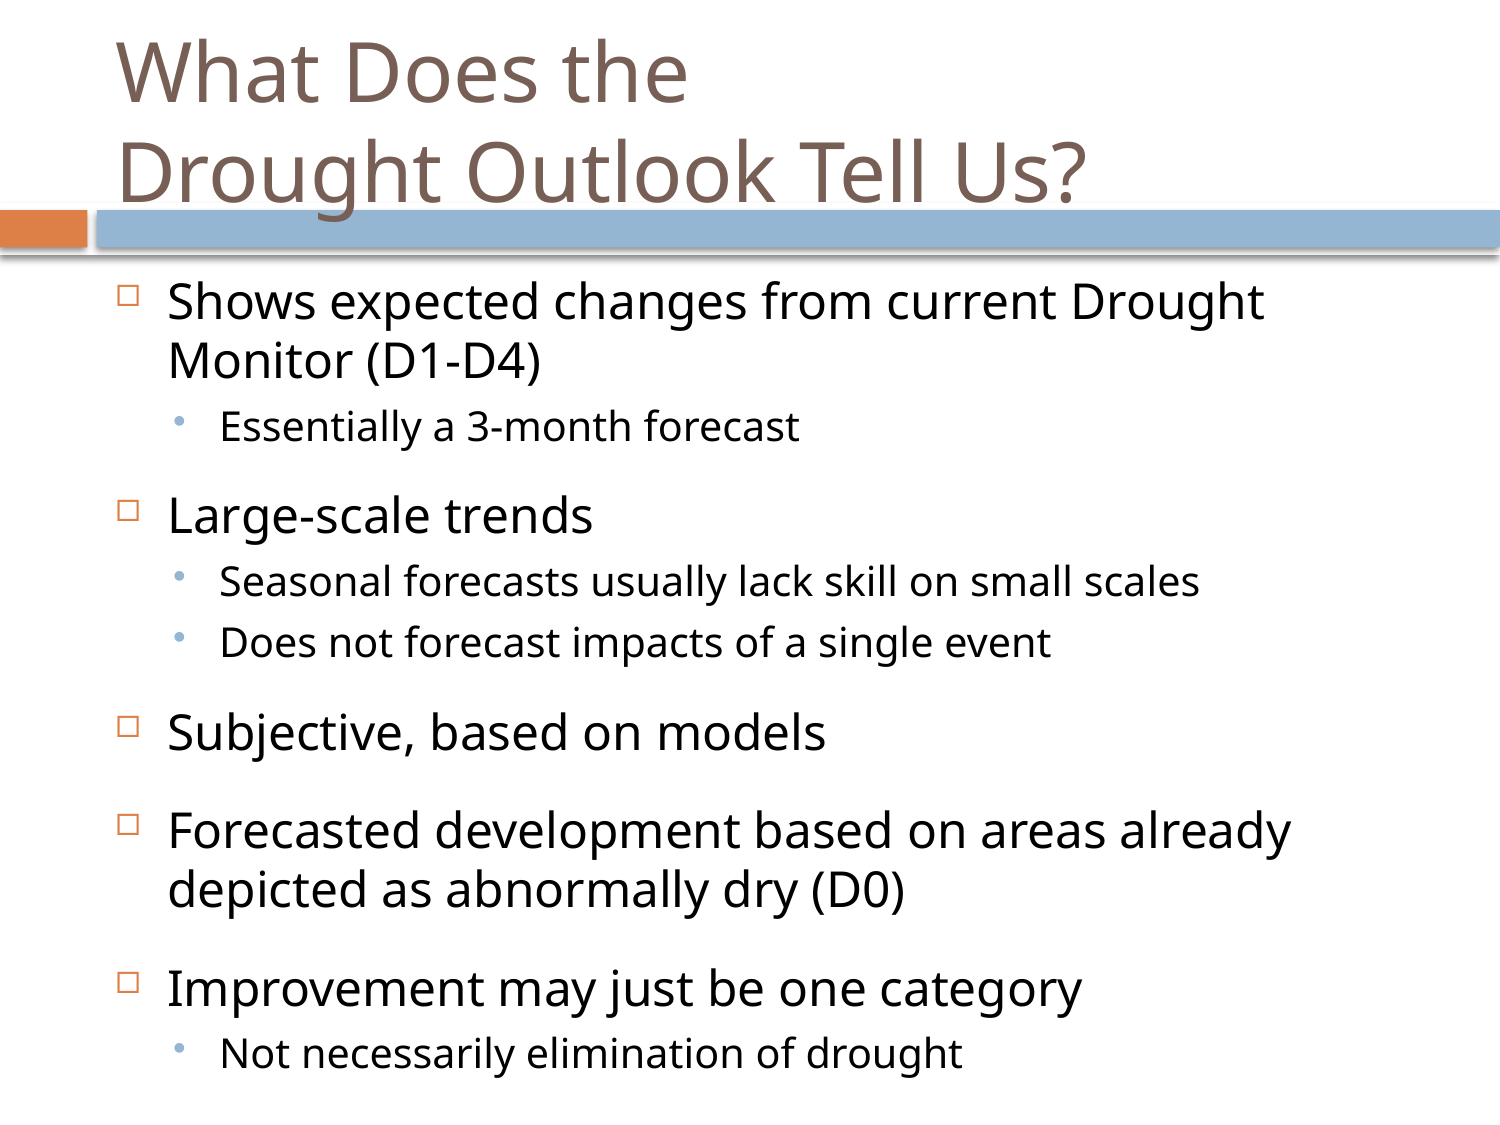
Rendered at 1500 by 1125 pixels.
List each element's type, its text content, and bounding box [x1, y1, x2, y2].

title What Does the Drought Outlook Tell Us? [100, 37, 1438, 200]
list Shows expected changes from current Drought Monitor (D1-D4) Essentially a 3-month forecast Large-scale trends Seasonal forecasts usually lack skill on small scales Does not forecast impacts of a single event Subjective, based on models Forecasted development based on areas already depicted as abnormally dry (D0) Improvement may just be one category Not necessarily elimination of drought [100, 262, 1438, 1088]
